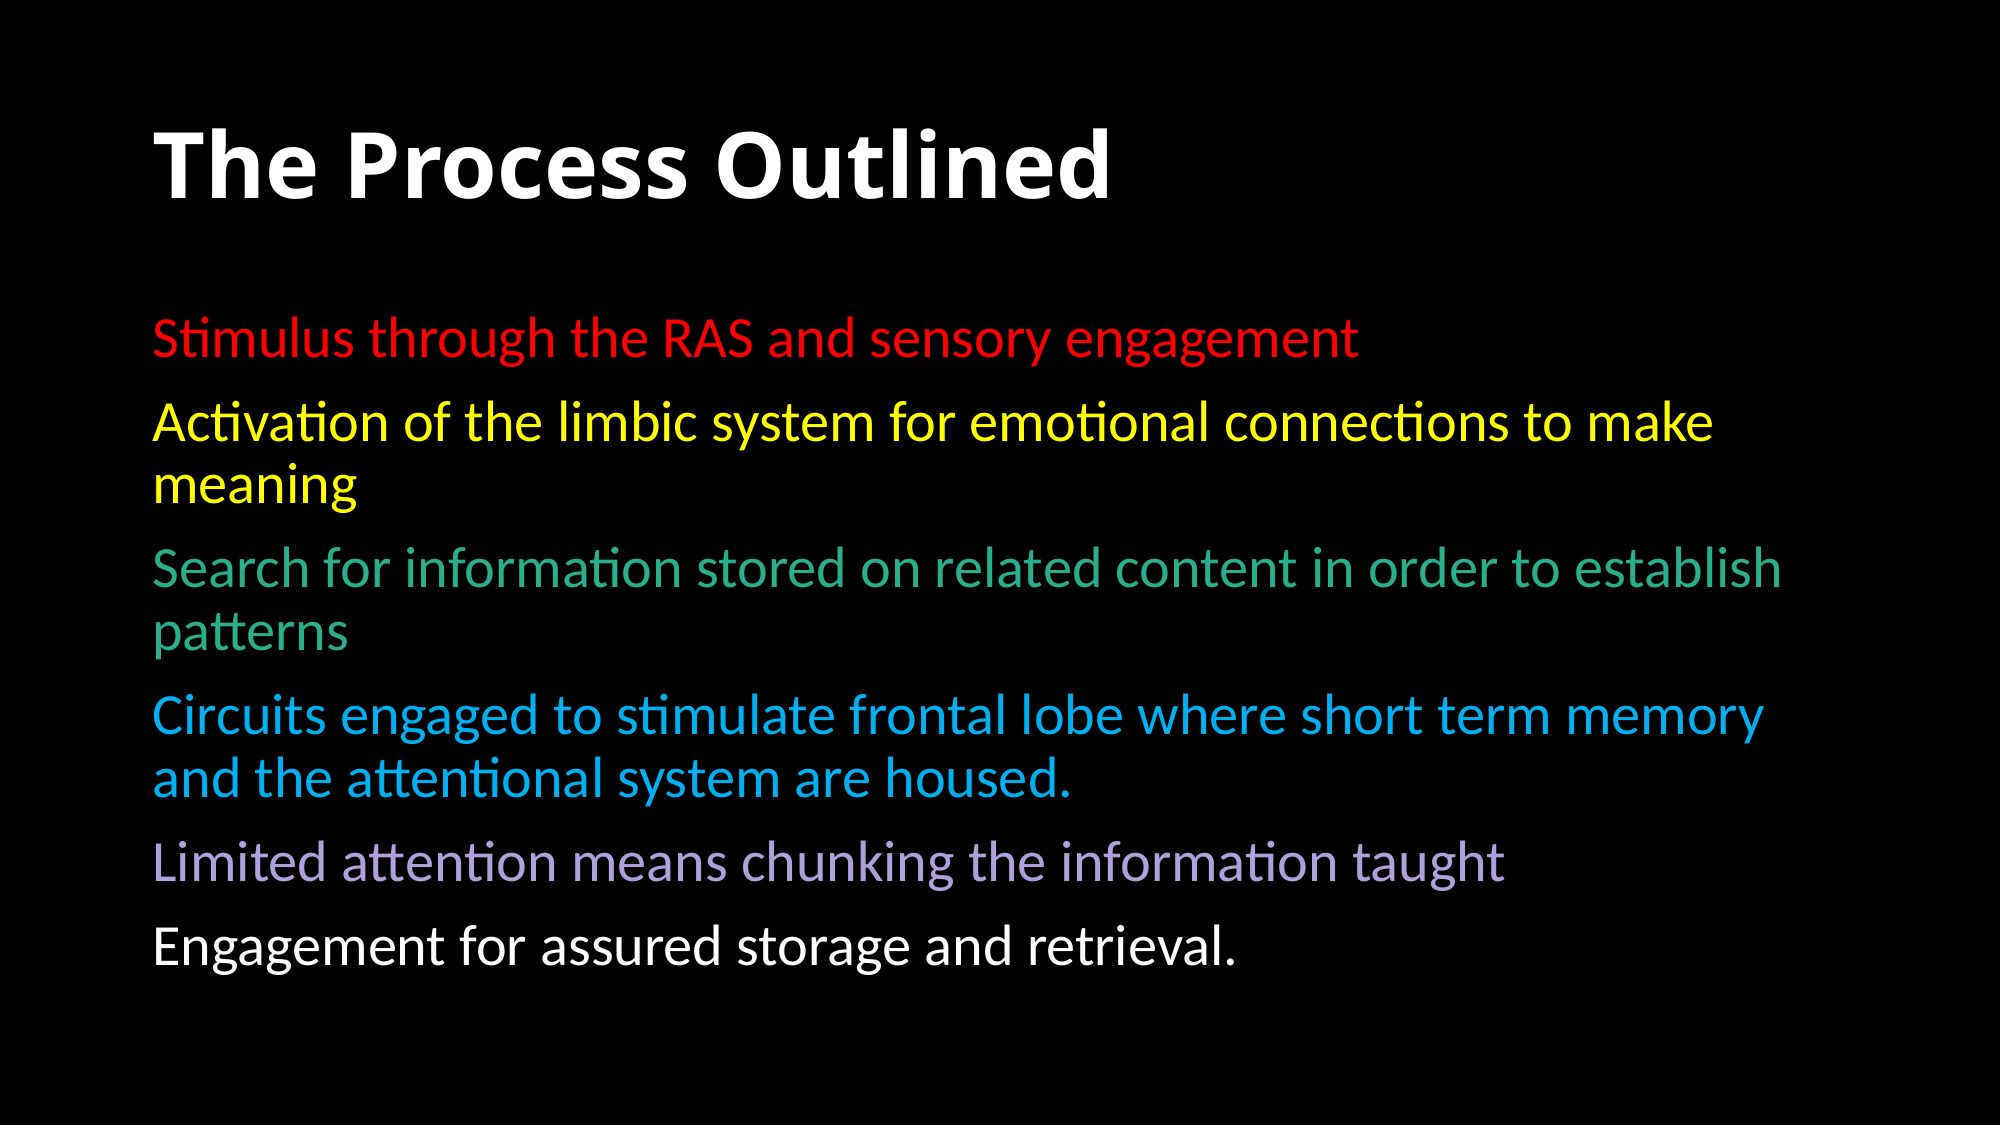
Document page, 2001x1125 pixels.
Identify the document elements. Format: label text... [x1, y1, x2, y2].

list Stimulus through the RAS and sensory engagement Activation of the limbic system for emotional connections to make meaning Search for information stored on related content in order to establish patterns Circuits engaged to stimulate frontal lobe where short term memory and the attentional system are housed. Limited attention means chunking the information taught Engagement for assured storage and retrieval. [137, 299, 1863, 1014]
title The Process Outlined [137, 59, 1863, 278]
